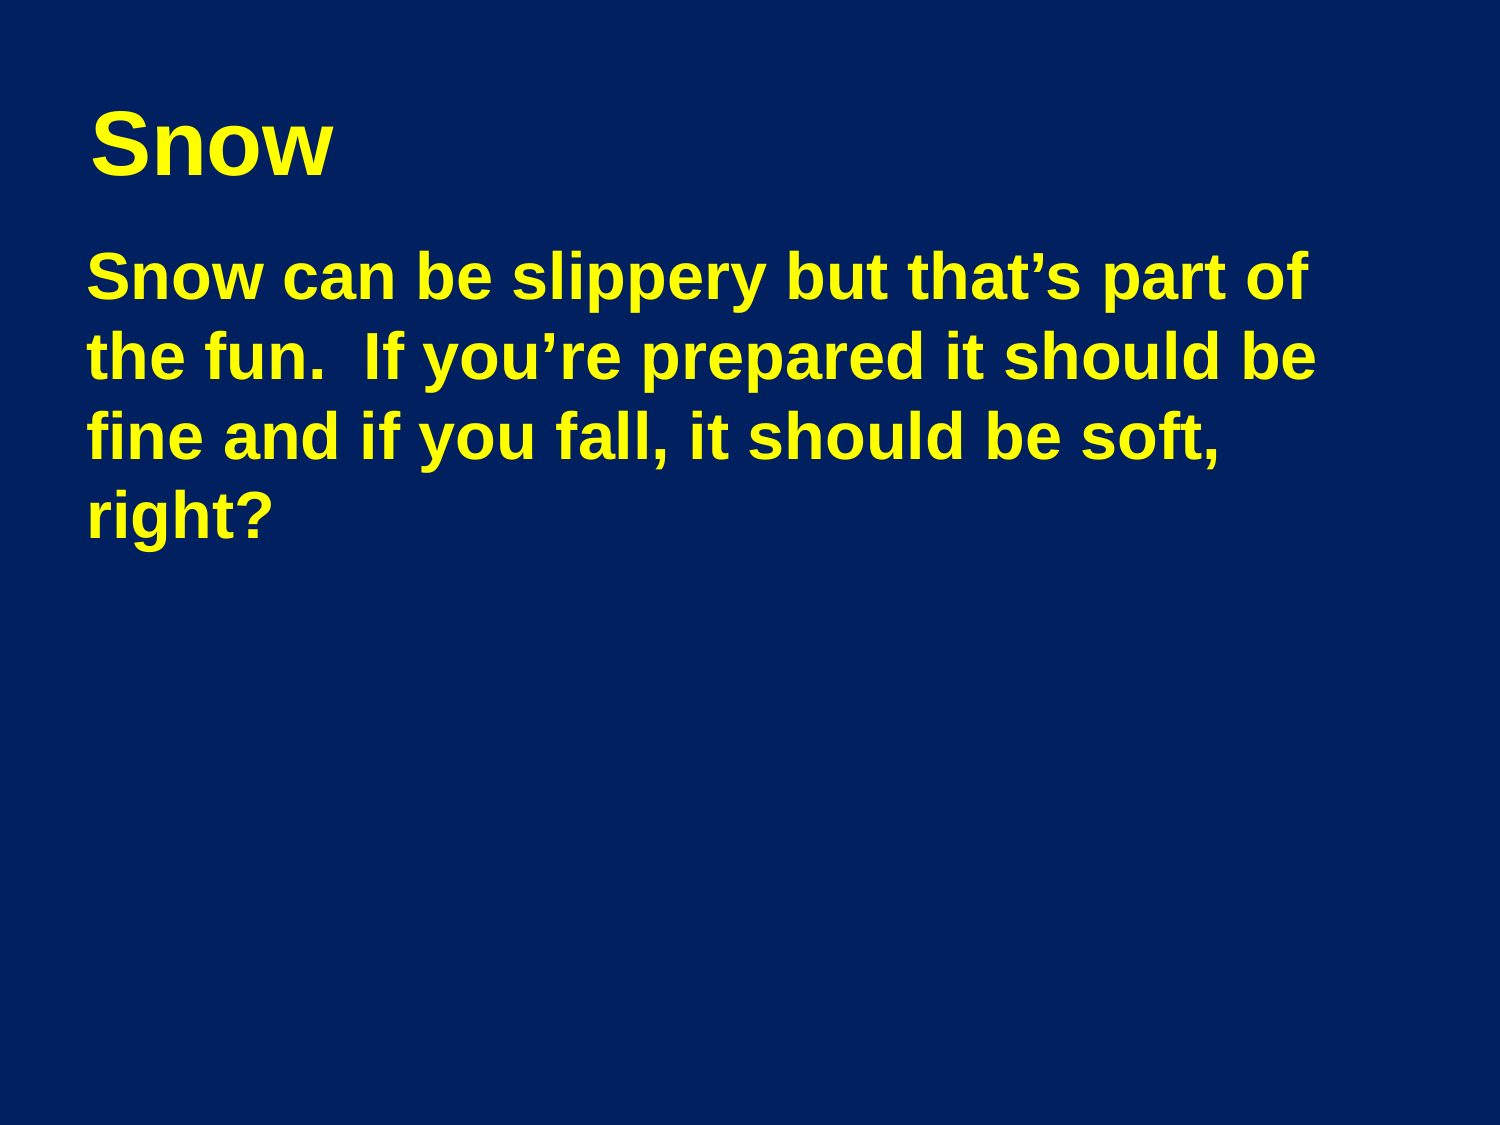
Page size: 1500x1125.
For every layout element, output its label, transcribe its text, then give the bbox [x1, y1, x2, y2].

list Snow can be slippery but that’s part of the fun. If you’re prepared it should be fine and if you fall, it should be soft, right? [14, 224, 1366, 968]
title Snow [74, 44, 1426, 233]
